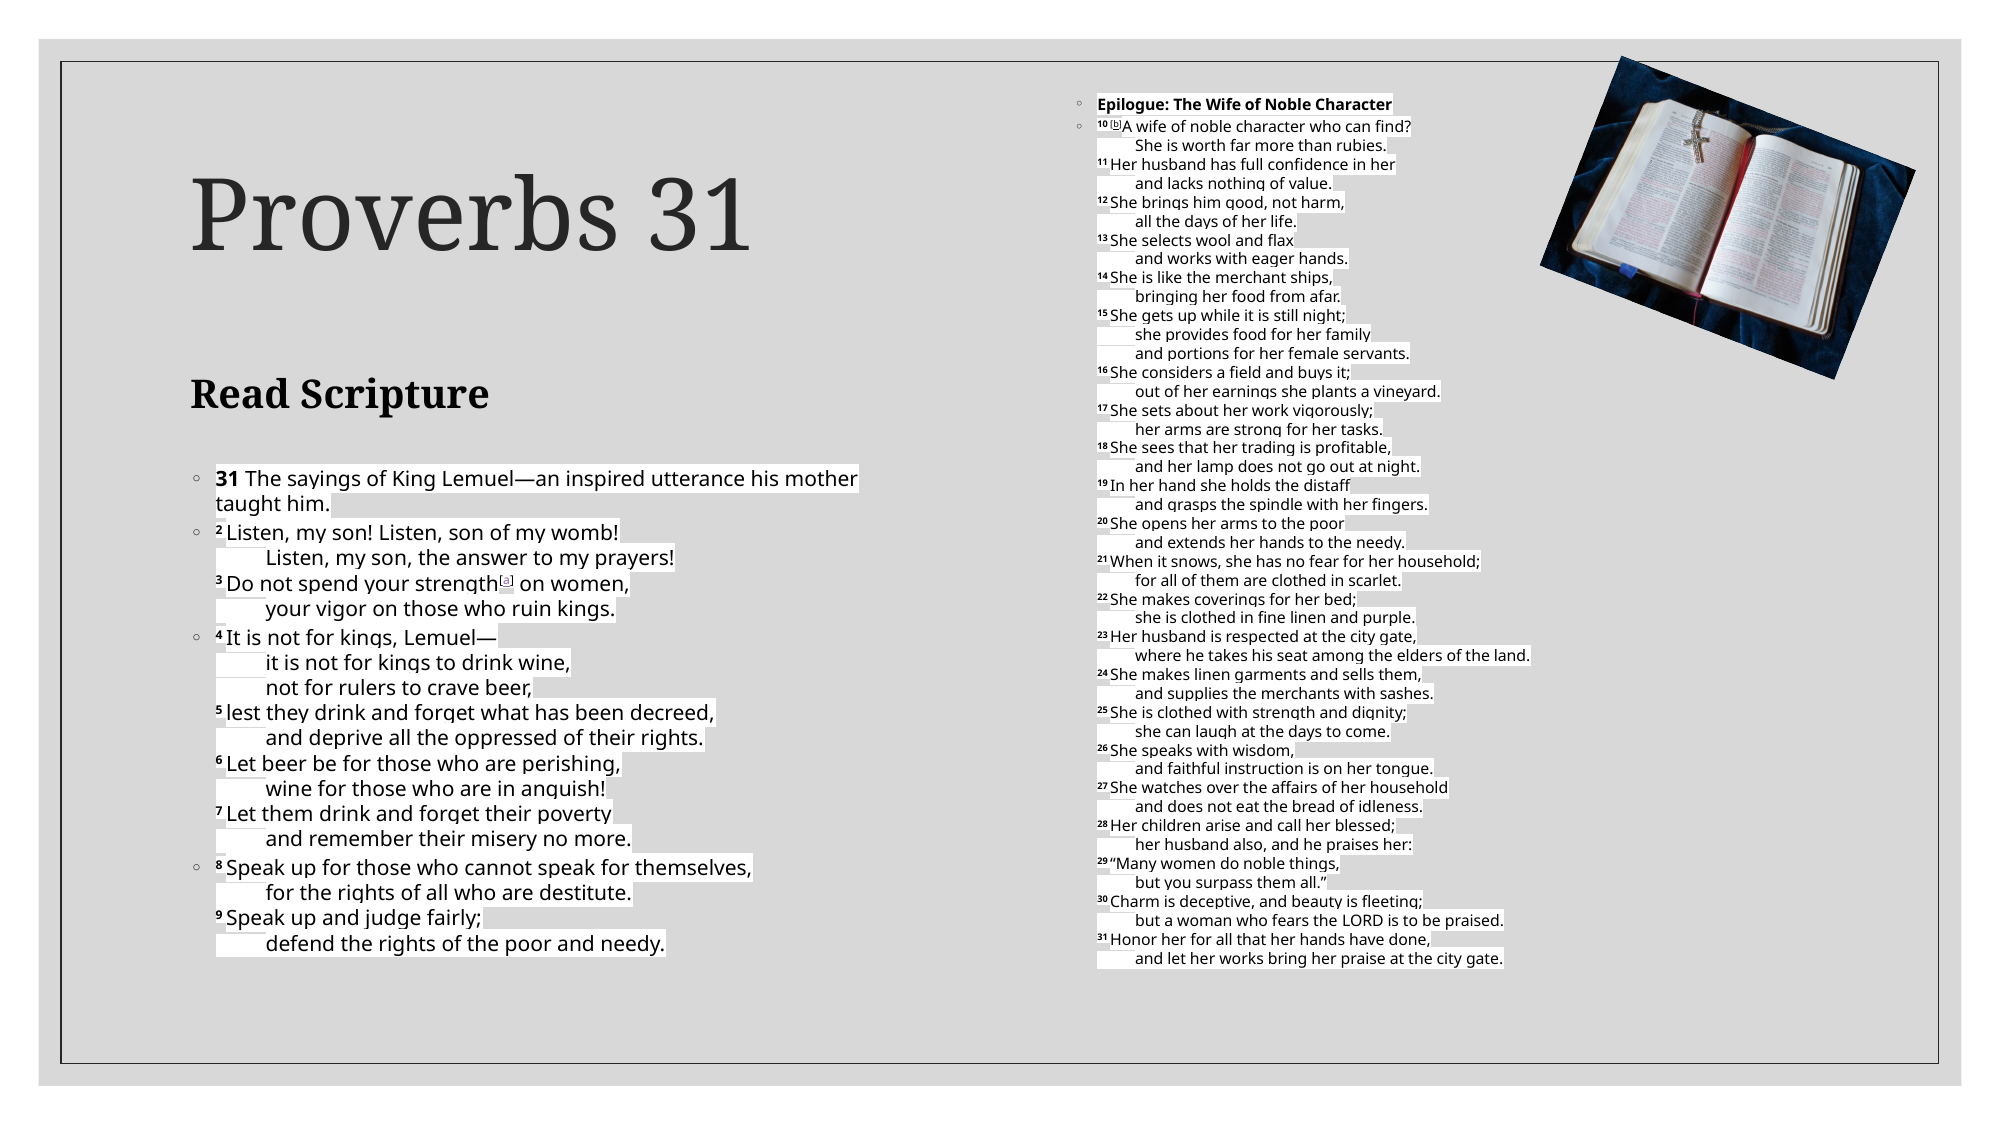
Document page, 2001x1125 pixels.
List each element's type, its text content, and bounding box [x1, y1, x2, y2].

title Proverbs 31 [174, 105, 1059, 331]
picture [1541, 56, 1915, 379]
list Read Scripture [175, 340, 941, 446]
list 31 The sayings of King Lemuel—an inspired utterance his mother taught him. 2 Listen, my son! Listen, son of my womb! Listen, my son, the answer to my prayers! 3 Do not spend your strength[a] on women, your vigor on those who ruin kings. 4 It is not for kings, Lemuel— it is not for kings to drink wine, not for rulers to crave beer, 5 lest they drink and forget what has been decreed, and deprive all the oppressed of their rights. 6 Let beer be for those who are perishing, wine for those who are in anguish! 7 Let them drink and forget their poverty and remember their misery no more. 8 Speak up for those who cannot speak for themselves, for the rights of all who are destitute. 9 Speak up and judge fairly; defend the rights of the poor and needy. [175, 458, 941, 978]
list Epilogue: The Wife of Noble Character 10 [b]A wife of noble character who can find? She is worth far more than rubies. 11 Her husband has full confidence in her and lacks nothing of value. 12 She brings him good, not harm, all the days of her life. 13 She selects wool and flax and works with eager hands. 14 She is like the merchant ships, bringing her food from afar. 15 She gets up while it is still night; she provides food for her family and portions for her female servants. 16 She considers a field and buys it; out of her earnings she plants a vineyard. 17 She sets about her work vigorously; her arms are strong for her tasks. 18 She sees that her trading is profitable, and her lamp does not go out at night. 19 In her hand she holds the distaff and grasps the spindle with her fingers. 20 She opens her arms to the poor and extends her hands to the needy. 21 When it snows, she has no fear for her household; for all of them are clothed in scarlet. 22 She makes coverings for her bed; she is clothed in fine linen and purple. 23 Her husband is respected at the city gate, where he takes his seat among the elders of the land. 24 She makes linen garments and sells them, and supplies the merchants with sashes. 25 She is clothed with strength and dignity; she can laugh at the days to come. 26 She speaks with wisdom, and faithful instruction is on her tongue. 27 She watches over the affairs of her household and does not eat the bread of idleness. 28 Her children arise and call her blessed; her husband also, and he praises her: 29 “Many women do noble things, but you surpass them all.” 30 Charm is deceptive, and beauty is fleeting; but a woman who fears the Lord is to be praised. 31 Honor her for all that her hands have done, and let her works bring her praise at the city gate. [1059, 86, 1856, 978]
